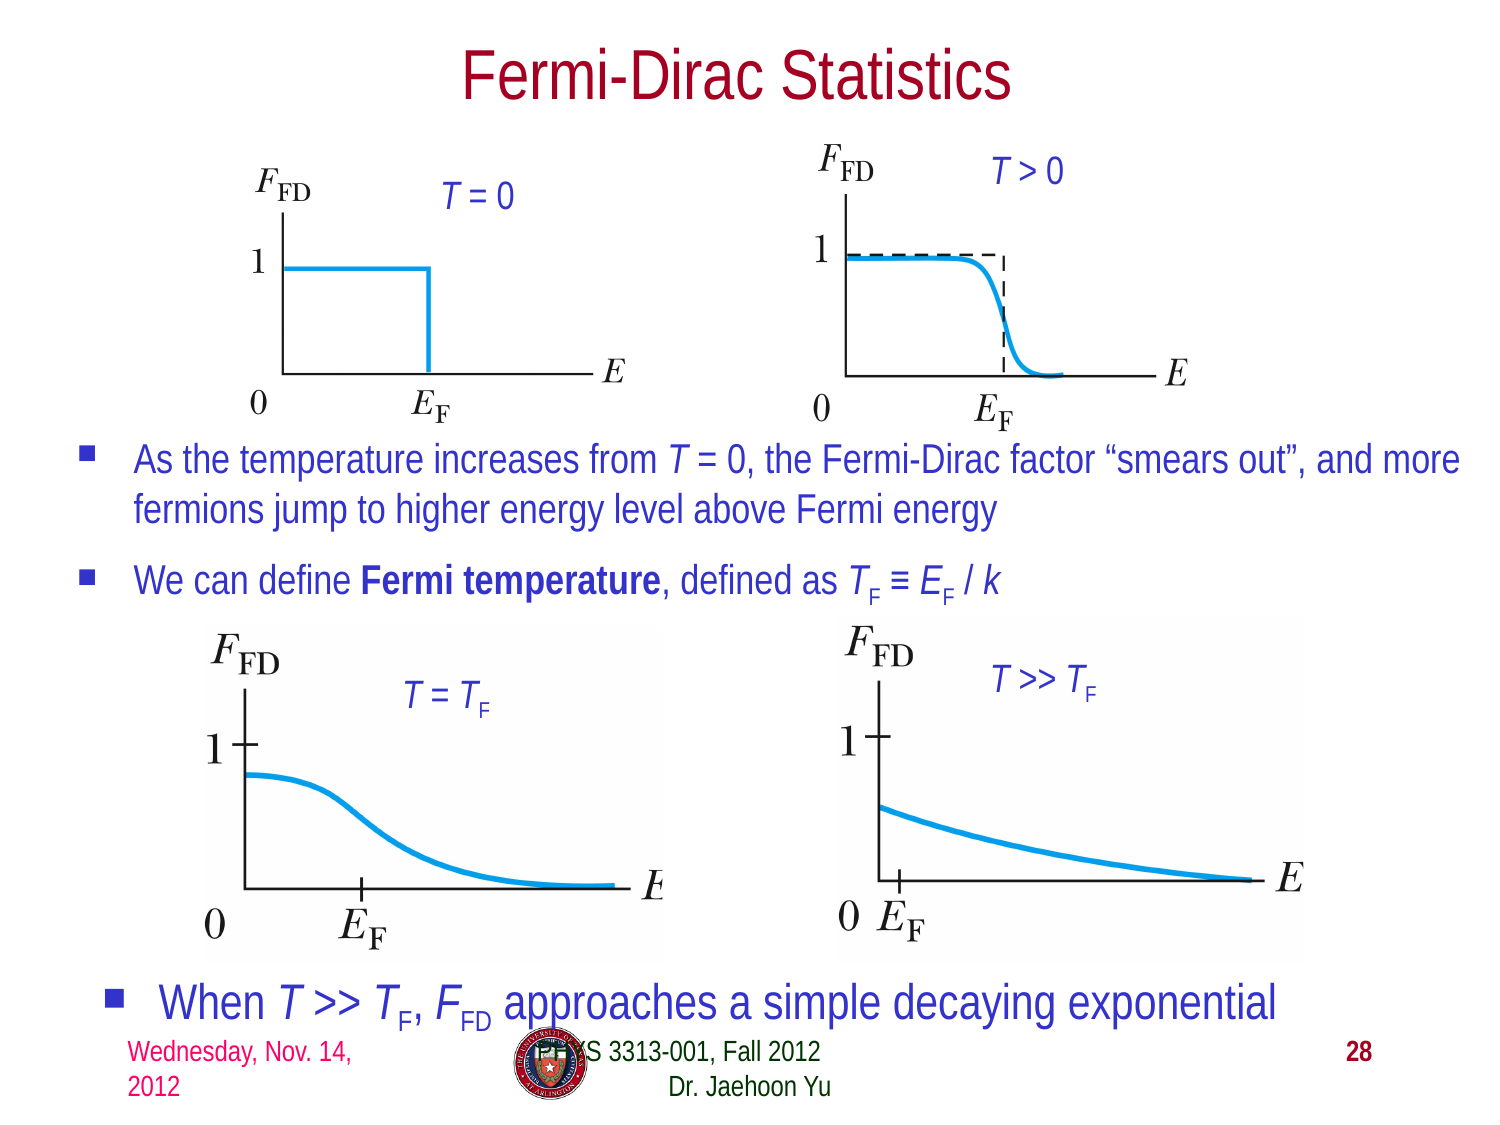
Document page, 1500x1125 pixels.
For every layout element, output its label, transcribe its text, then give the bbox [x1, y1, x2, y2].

picture [837, 618, 1304, 963]
text_box As the temperature increases from T = 0, the Fermi-Dirac factor “smears out”, and more fermions jump to higher energy level above Fermi energy We can define Fermi temperature, defined as TF ≡ EF / k [62, 424, 1500, 618]
title Fermi-Dirac Statistics [99, 4, 1376, 138]
picture [249, 162, 626, 427]
picture [196, 622, 663, 963]
picture [812, 137, 1188, 437]
text_box When T >> TF, FFD approaches a simple decaying exponential [87, 961, 1350, 1045]
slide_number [112, 1024, 426, 1101]
slide_number 28 [1074, 1024, 1388, 1101]
footer PHYS 3313-001, Fall 2012 Dr. Jaehoon Yu [512, 1024, 988, 1101]
